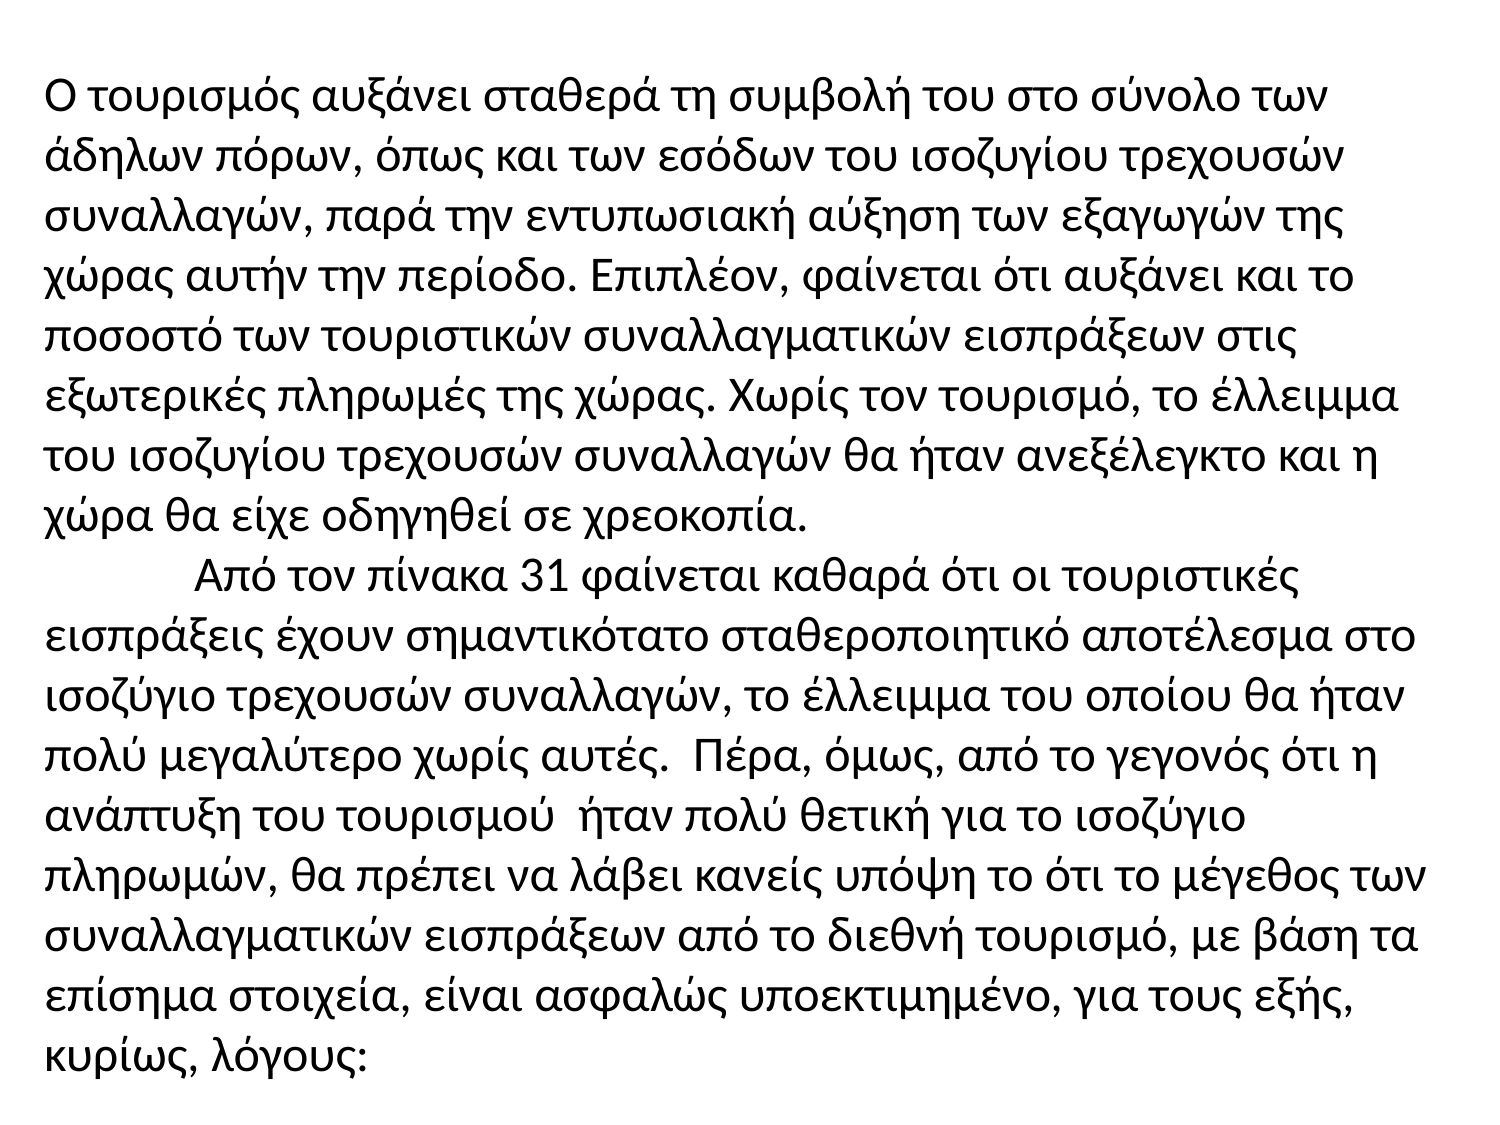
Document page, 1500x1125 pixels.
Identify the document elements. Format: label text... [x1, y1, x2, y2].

text_box Ο τουρισμός αυξάνει σταθερά τη συμβολή του στο σύνολο των άδηλων πόρων, όπως και των εσόδων του ισοζυγίου τρεχουσών συναλλαγών, παρά την εντυπωσιακή αύξηση των εξαγωγών της χώρας αυτήν την περίοδο. Επιπλέον, φαίνεται ότι αυξάνει και το ποσοστό των τουριστικών συναλλαγματικών εισπράξεων στις εξωτερικές πληρωμές της χώρας. Χωρίς τον τουρισμό, το έλλειμμα του ισοζυγίου τρεχουσών συναλλαγών θα ήταν ανεξέλεγκτο και η χώρα θα είχε οδηγηθεί σε χρεοκοπία. Από τον πίνακα 31 φαίνεται καθαρά ότι οι τουριστικές εισπράξεις έχουν σημαντικότατο σταθεροποιητικό αποτέλεσμα στο ισοζύγιο τρεχουσών συναλλαγών, το έλλειμμα του οποίου θα ήταν πολύ μεγαλύτερο χωρίς αυτές. Πέρα, όμως, από το γεγονός ότι η ανάπτυξη του τουρισμού ήταν πολύ θετική για το ισοζύγιο πληρωμών, θα πρέπει να λάβει κανείς υπόψη το ότι το μέγεθος των συναλλαγματικών εισπράξεων από το διεθνή τουρισμό, με βάση τα επίσημα στοιχεία, είναι ασφαλώς υποεκτιμημένο, για τους εξής, κυρίως, λόγους: [29, 54, 1471, 1090]
